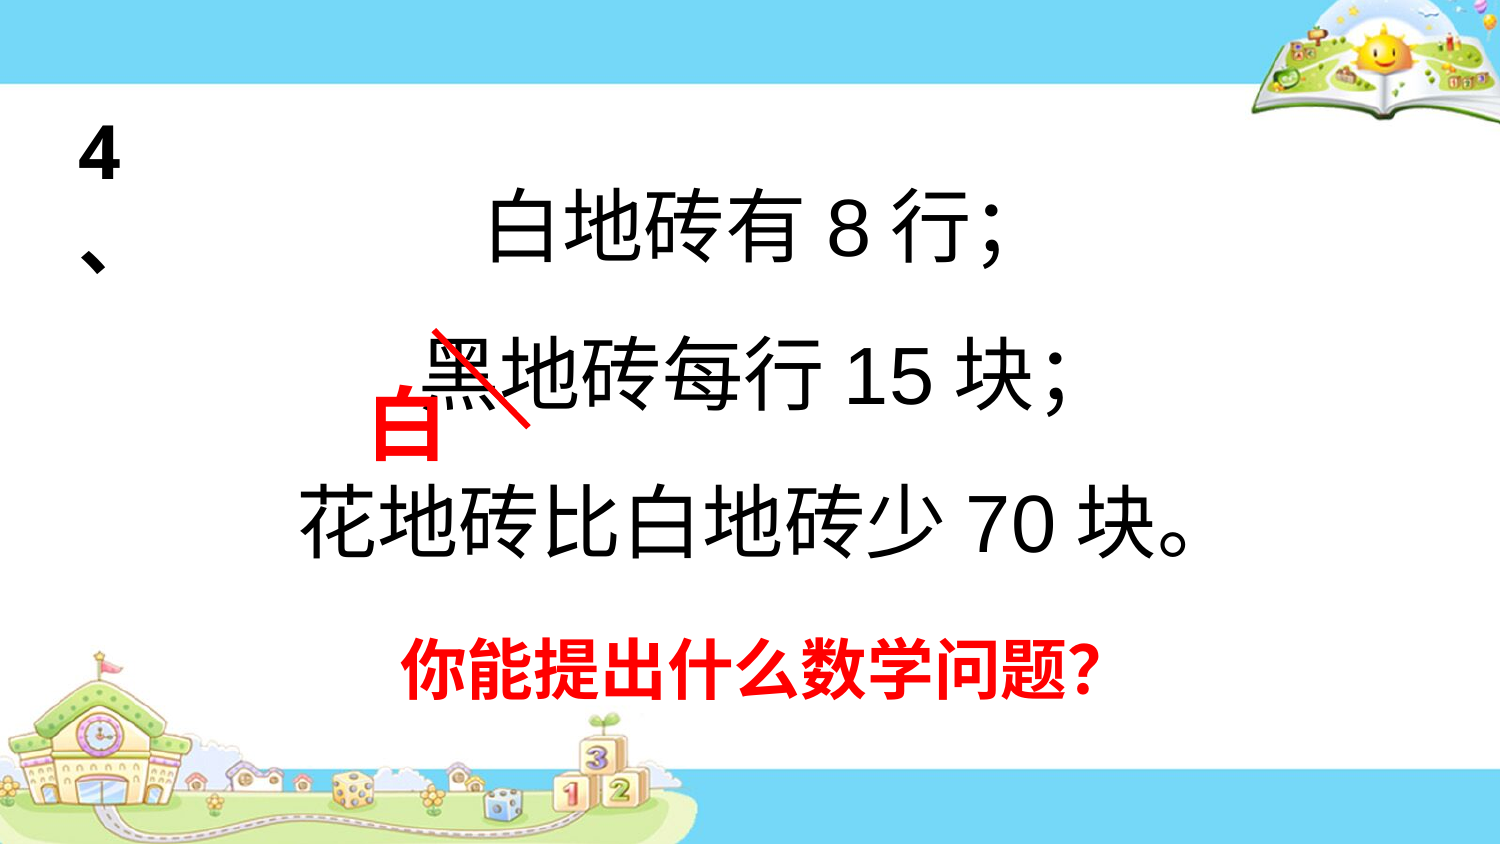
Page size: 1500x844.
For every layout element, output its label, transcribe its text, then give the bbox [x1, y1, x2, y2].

picture [0, 0, 1500, 844]
title 白地砖有8行； [193, 133, 1406, 316]
text_box 花地砖比白地砖少70块。 [129, 429, 1405, 576]
text_box 你能提出什么数学问题？ [129, 576, 1405, 758]
text_box 4、 [63, 97, 193, 292]
text_box 黑地砖每行15块； [129, 281, 1405, 429]
text_box 白 [336, 331, 479, 513]
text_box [433, 329, 529, 428]
